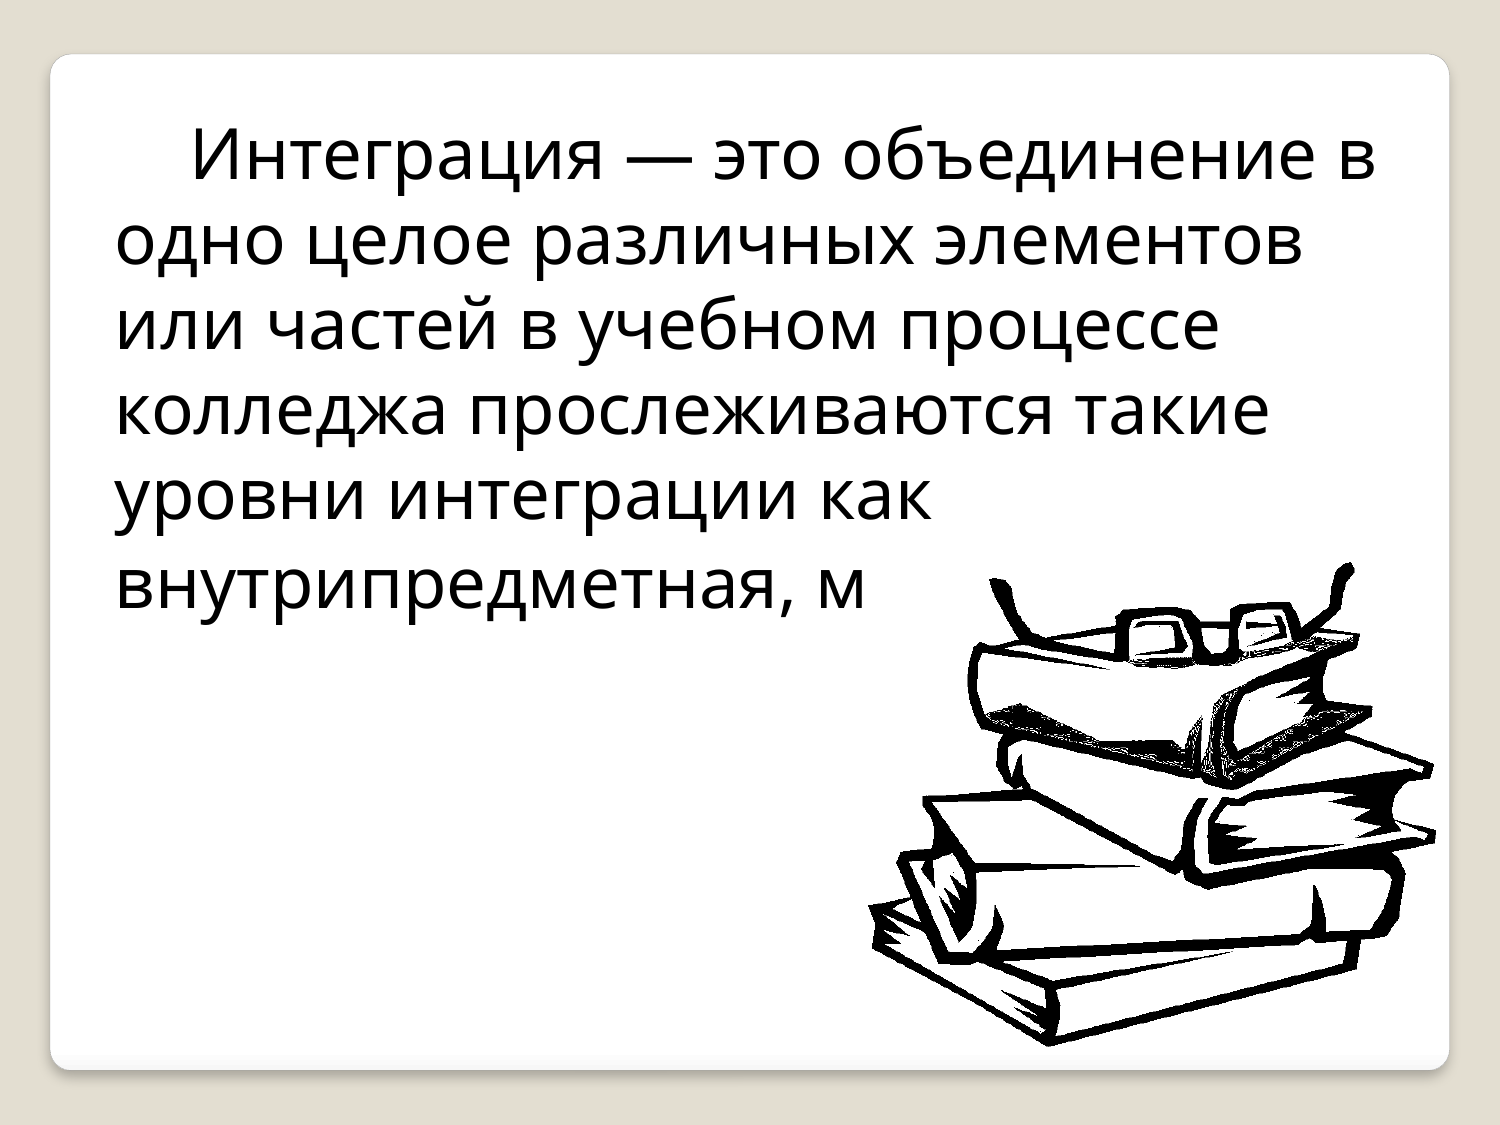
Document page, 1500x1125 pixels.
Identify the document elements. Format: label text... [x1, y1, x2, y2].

text_box Интеграция — это объединение в одно целое различных элементов или частей в учебном процессе колледжа прослеживаются такие уровни интеграции как внутрипредметная, межпредметная. [100, 101, 1459, 767]
picture [867, 562, 1436, 1048]
